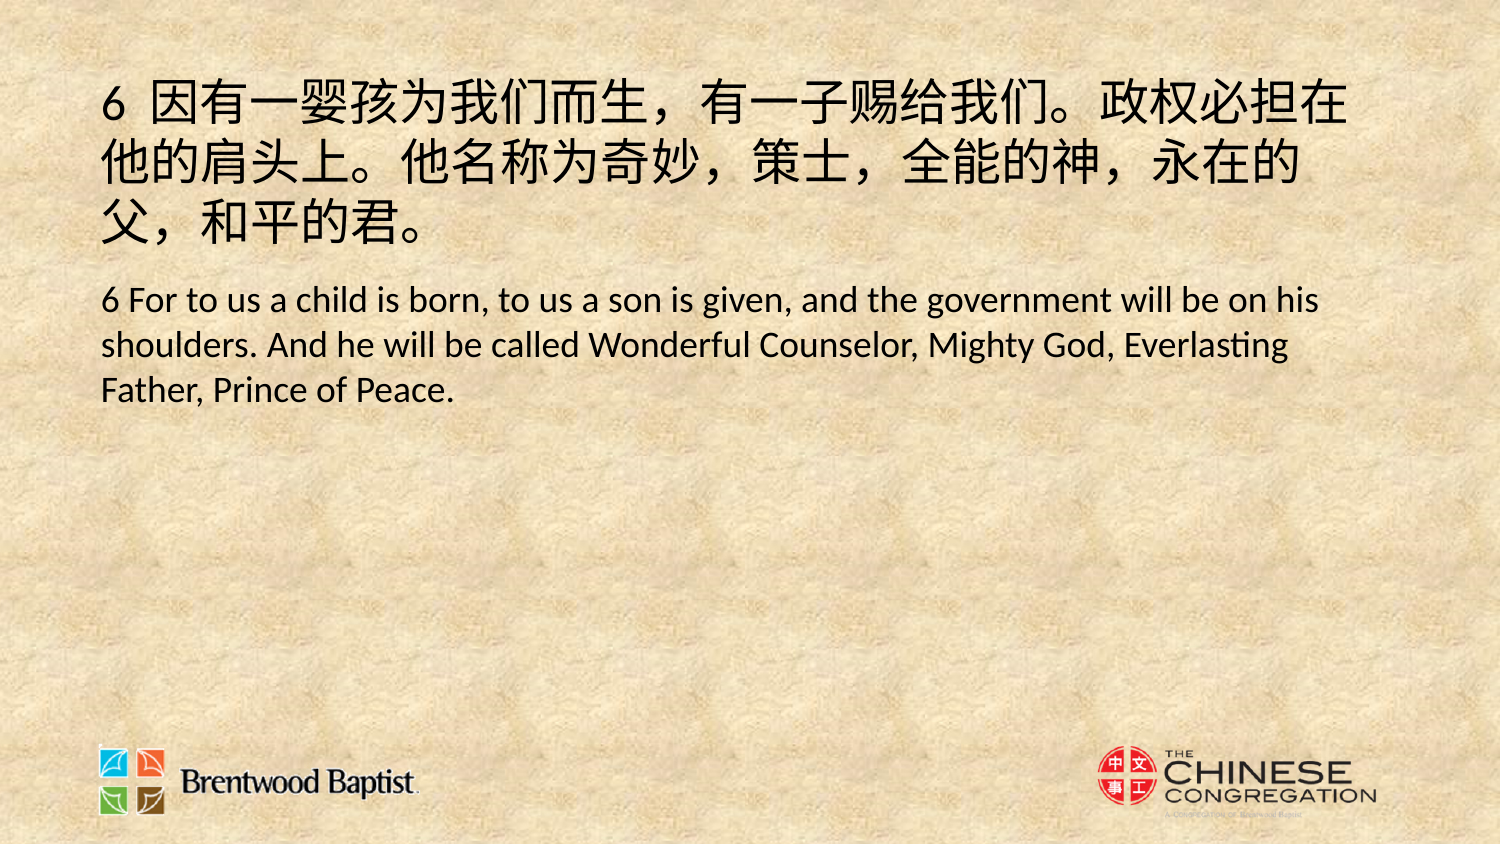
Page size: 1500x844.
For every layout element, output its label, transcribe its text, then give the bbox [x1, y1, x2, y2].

picture [0, 0, 1500, 844]
text_box 6 因有一婴孩为我们而生，有一子赐给我们。政权必担在他的肩头上。他名称为奇妙，策士，全能的神，永在的父，和平的君。 6 For to us a child is born, to us a son is given, and the government will be on his shoulders. And he will be called Wonderful Counselor, Mighty God, Everlasting Father, Prince of Peace. [85, 62, 1407, 463]
